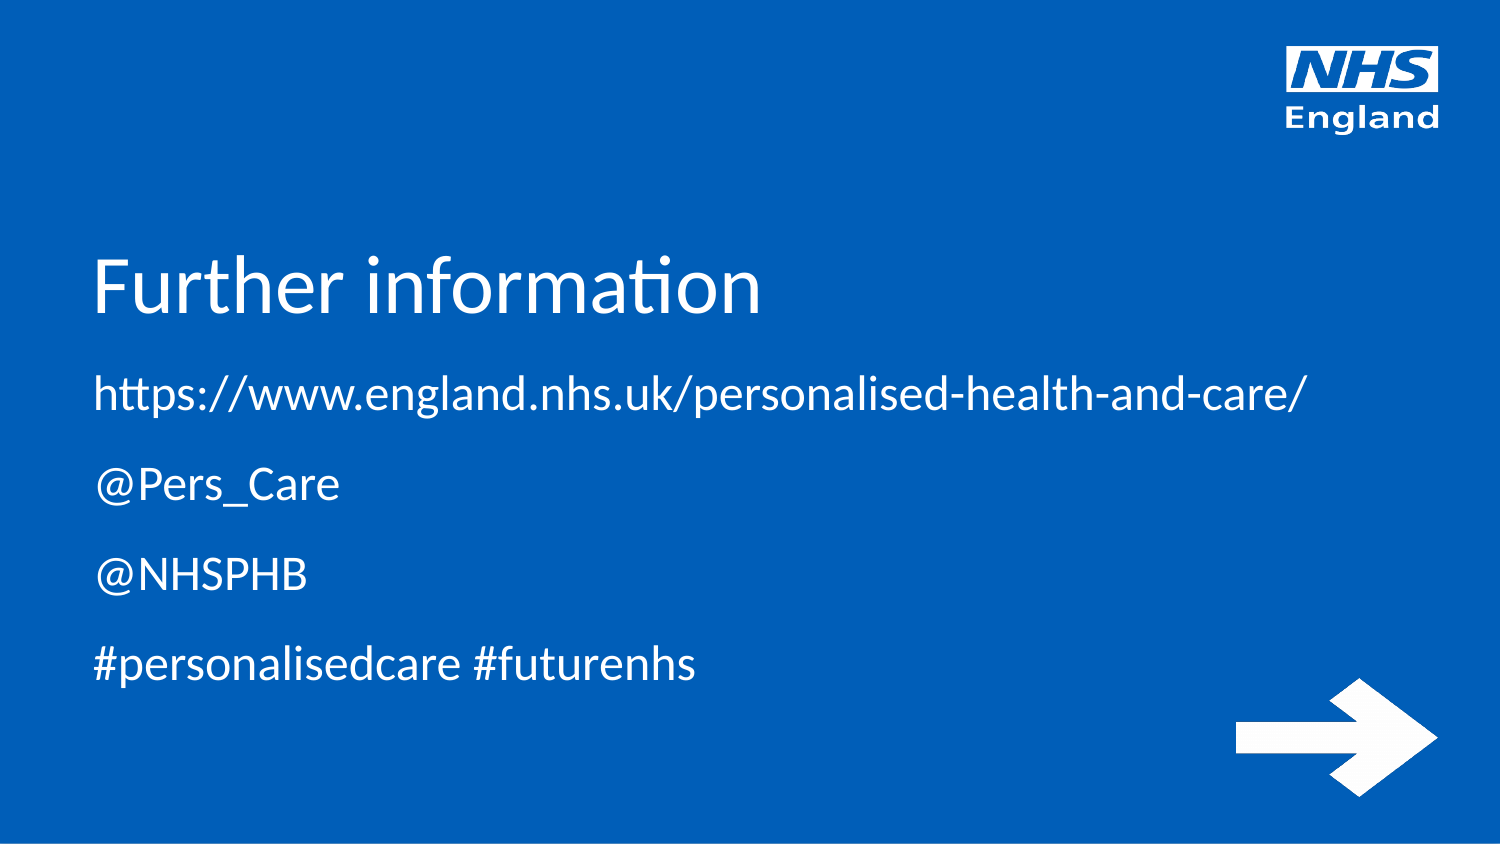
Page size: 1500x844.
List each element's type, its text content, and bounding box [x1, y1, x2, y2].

slide_number 14 [1149, 782, 1500, 827]
title Further information https://www.england.nhs.uk/personalised-health-and-care/ @Pers_Care @NHSPHB #personalisedcare #futurenhs [77, 172, 1438, 619]
picture [1236, 678, 1438, 782]
picture [1270, 35, 1453, 144]
